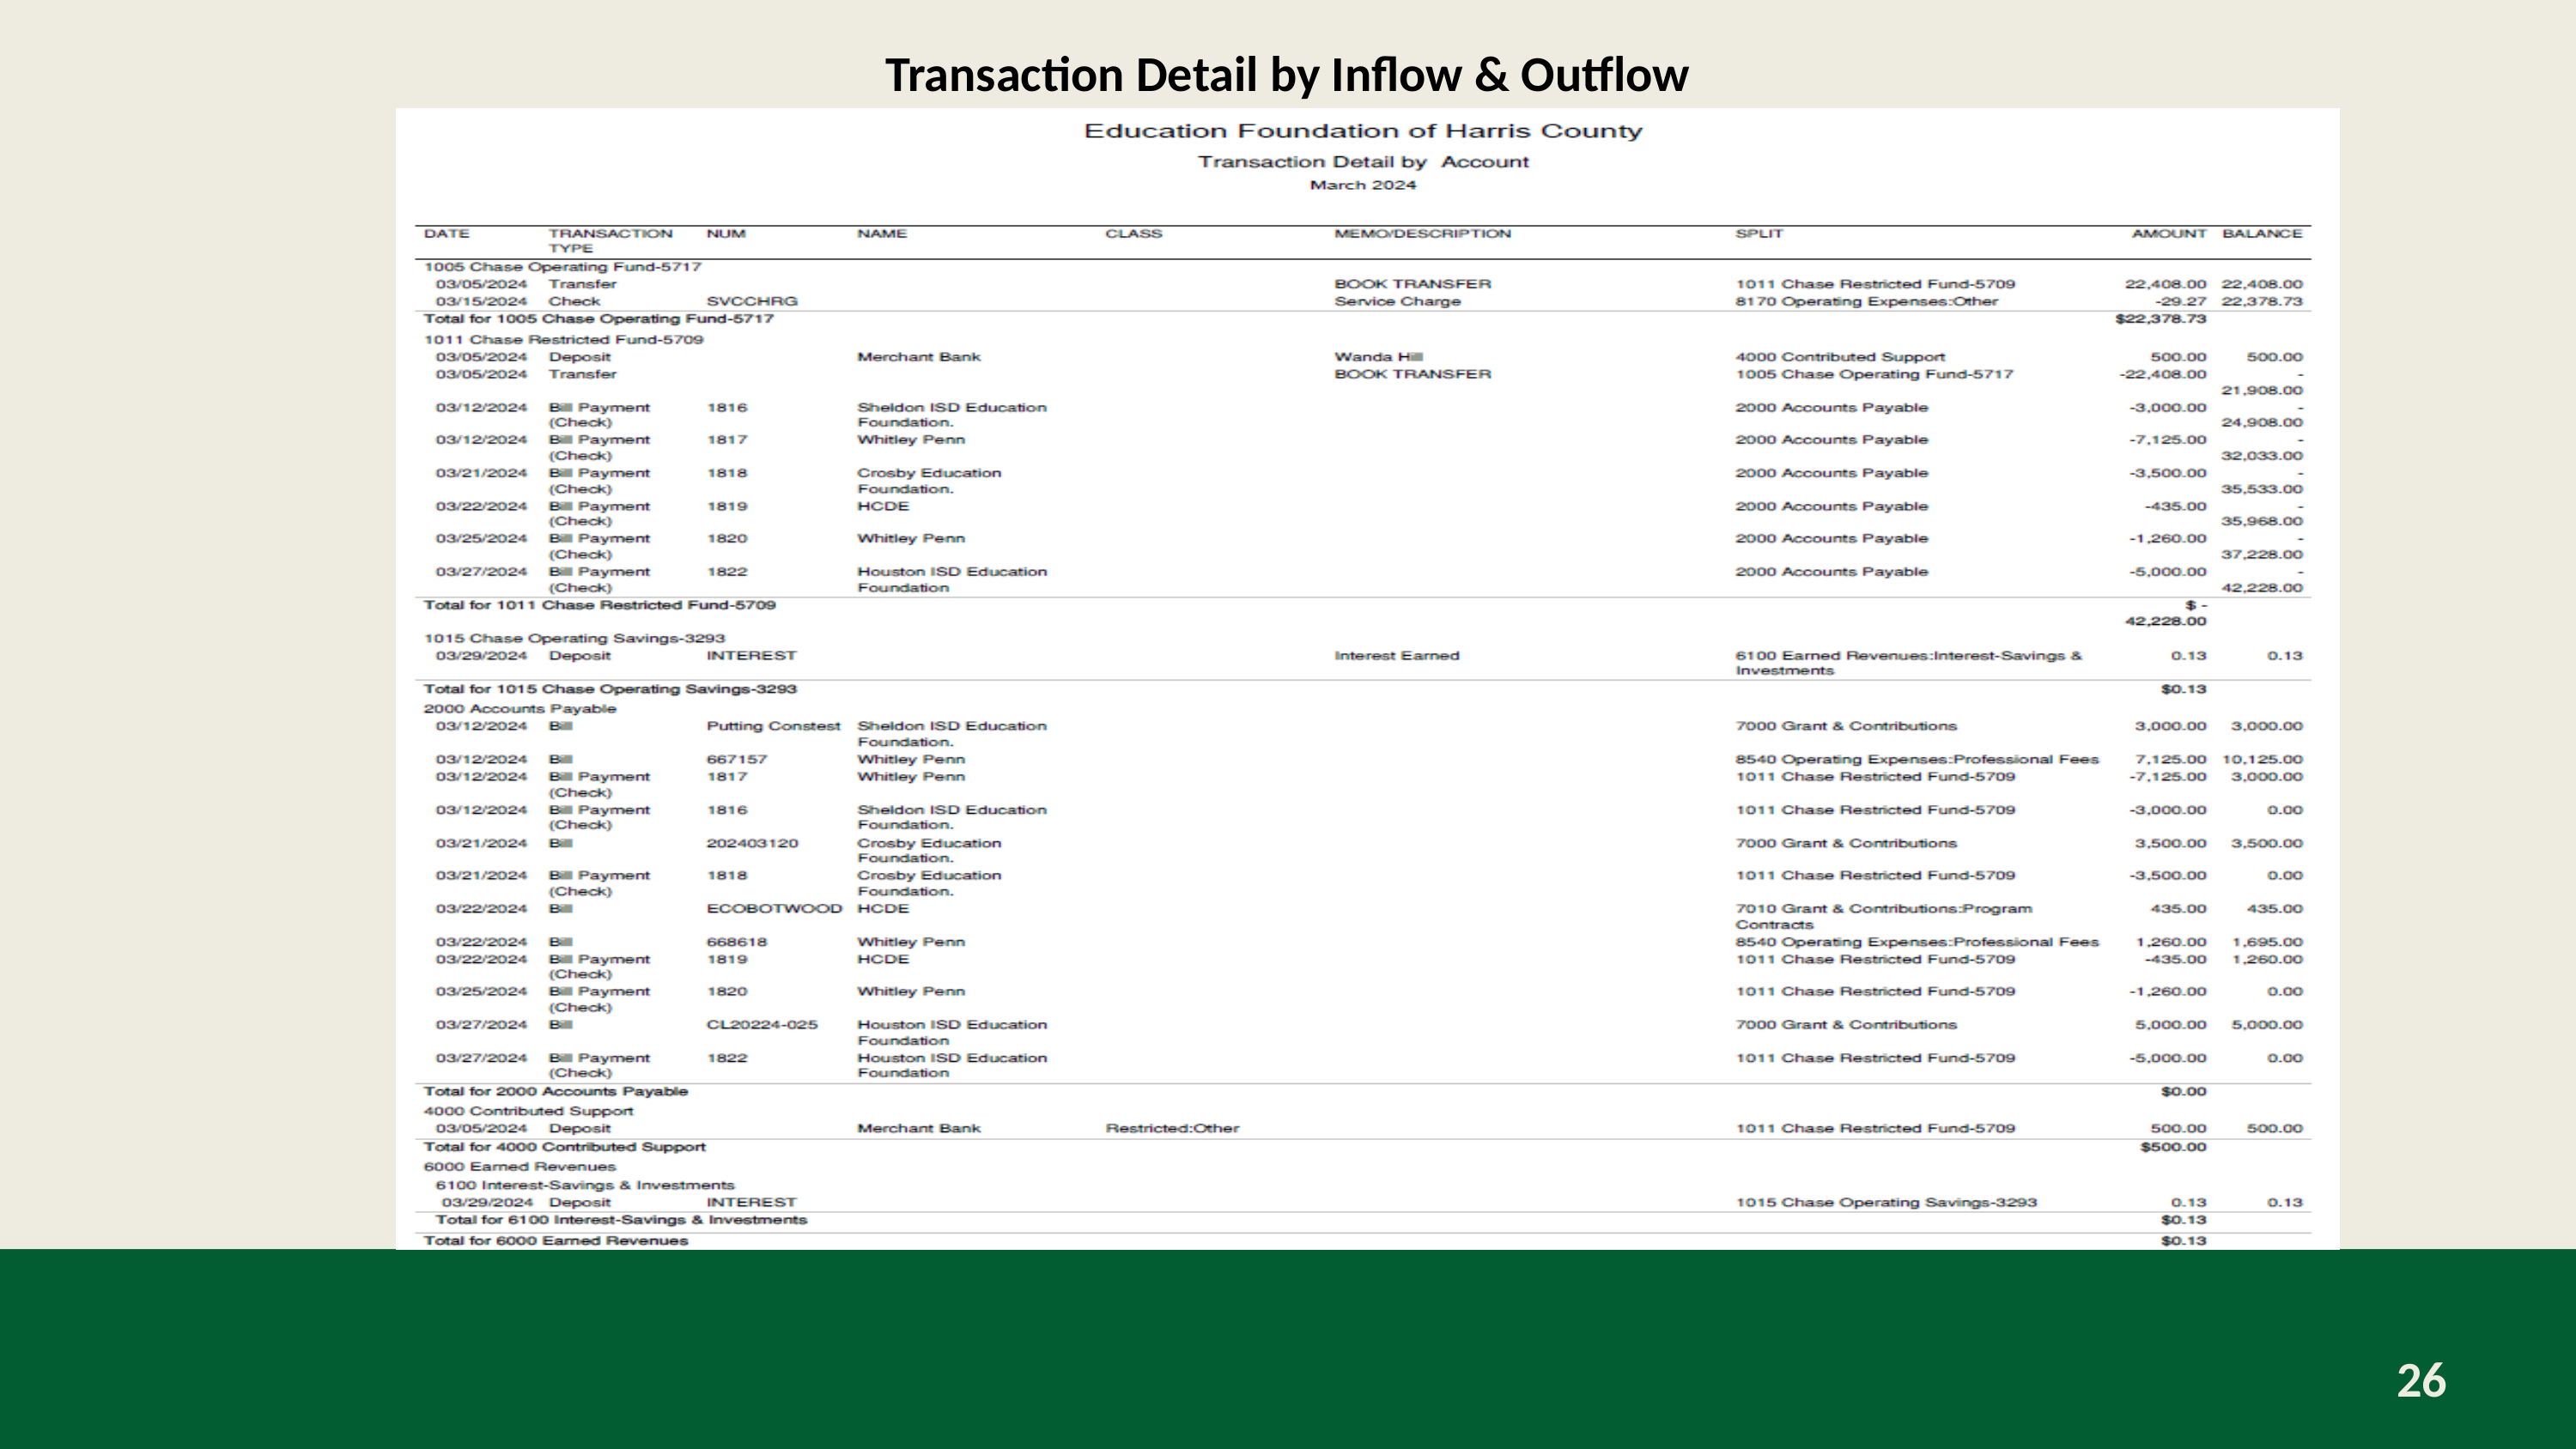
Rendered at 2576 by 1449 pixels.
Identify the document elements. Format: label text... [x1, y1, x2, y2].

text_box Transaction Detail by Inflow & Outflow [437, 34, 2139, 106]
picture [395, 108, 2340, 1250]
text_box [0, 0, 2576, 1250]
slide_number 26 [2393, 1347, 2447, 1409]
text_box [0, 1250, 2576, 1449]
